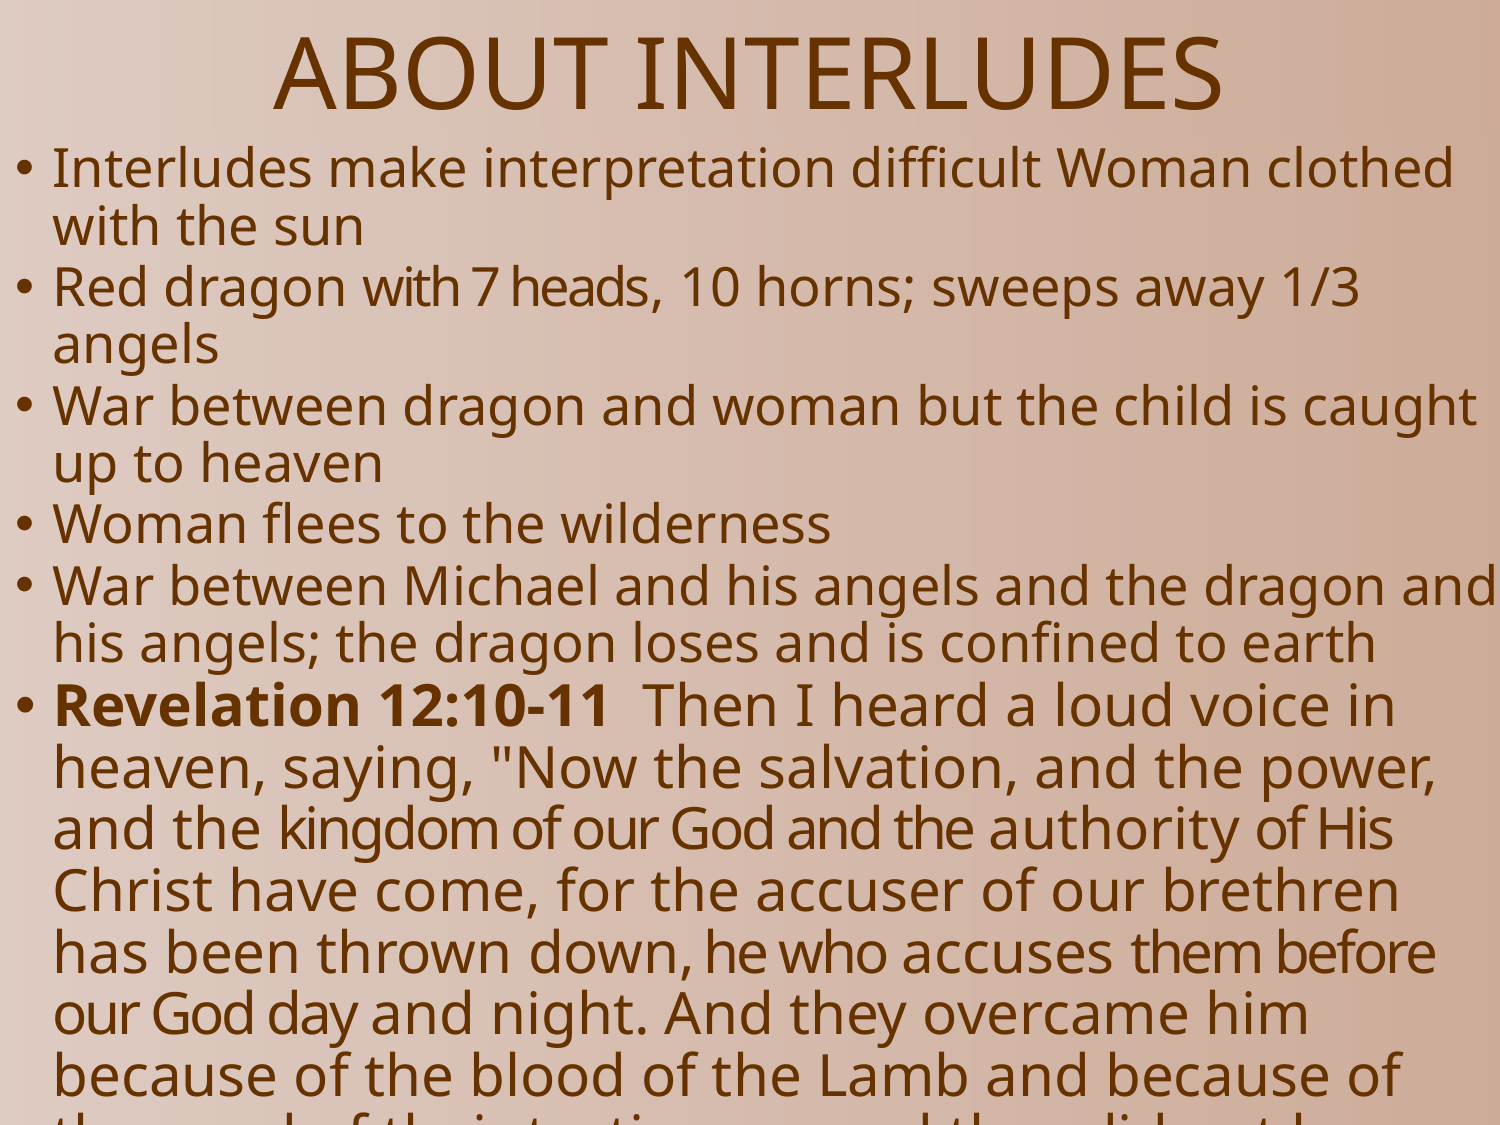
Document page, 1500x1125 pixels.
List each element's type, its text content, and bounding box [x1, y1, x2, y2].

title ABOUT INTERLUDES [0, 0, 1500, 134]
list Interludes make interpretation difficult Woman clothed with the sun Red dragon with 7 heads, 10 horns; sweeps away 1/3 angels War between dragon and woman but the child is caught up to heaven Woman flees to the wilderness War between Michael and his angels and the dragon and his angels; the dragon loses and is confined to earth Revelation 12:10-11 Then I heard a loud voice in heaven, saying, "Now the salvation, and the power, and the kingdom of our God and the authority of His Christ have come, for the accuser of our brethren has been thrown down, he who accuses them before our God day and night. And they overcame him because of the blood of the Lamb and because of the word of their testimony, and they did not love their life even when faced with death. [0, 134, 1500, 1125]
